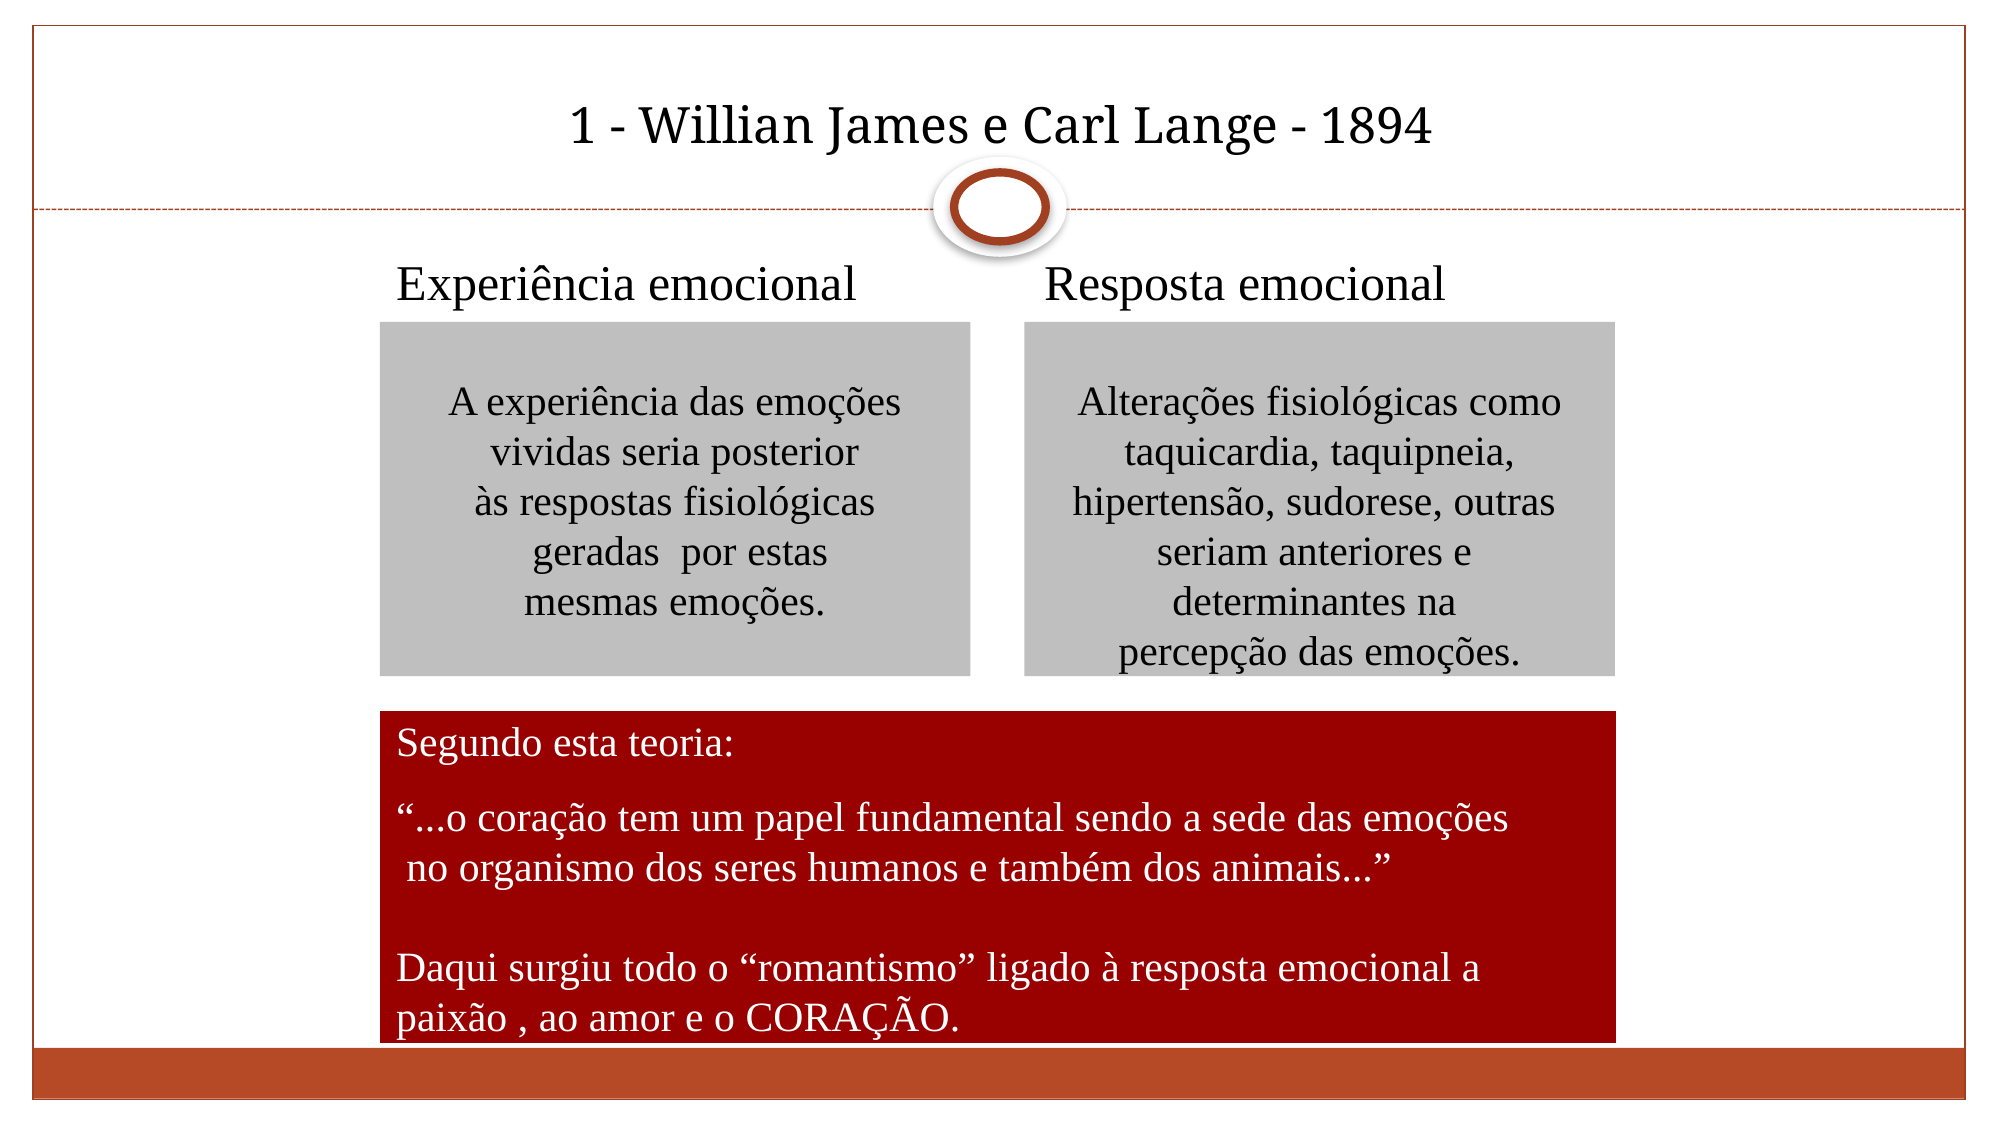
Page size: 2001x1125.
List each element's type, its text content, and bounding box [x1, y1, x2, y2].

text_box Resposta emocional [1030, 243, 1463, 319]
title 1 - Willian James e Carl Lange - 1894 [381, 0, 1621, 162]
text_box A experiência das emoções vividas seria posterior às respostas fisiológicas geradas por estas mesmas emoções. [379, 321, 971, 677]
text_box Segundo esta teoria: “...o coração tem um papel fundamental sendo a sede das emoções no organismo dos seres humanos e também dos animais...” Daqui surgiu todo o “romantismo” ligado à resposta emocional a paixão , ao amor e o CORAÇÃO. [381, 711, 1615, 1043]
text_box Experiência emocional [382, 243, 873, 319]
text_box Alterações fisiológicas como taquicardia, taquipneia, hipertensão, sudorese, outras seriam anteriores e determinantes na percepção das emoções. [1024, 321, 1615, 677]
